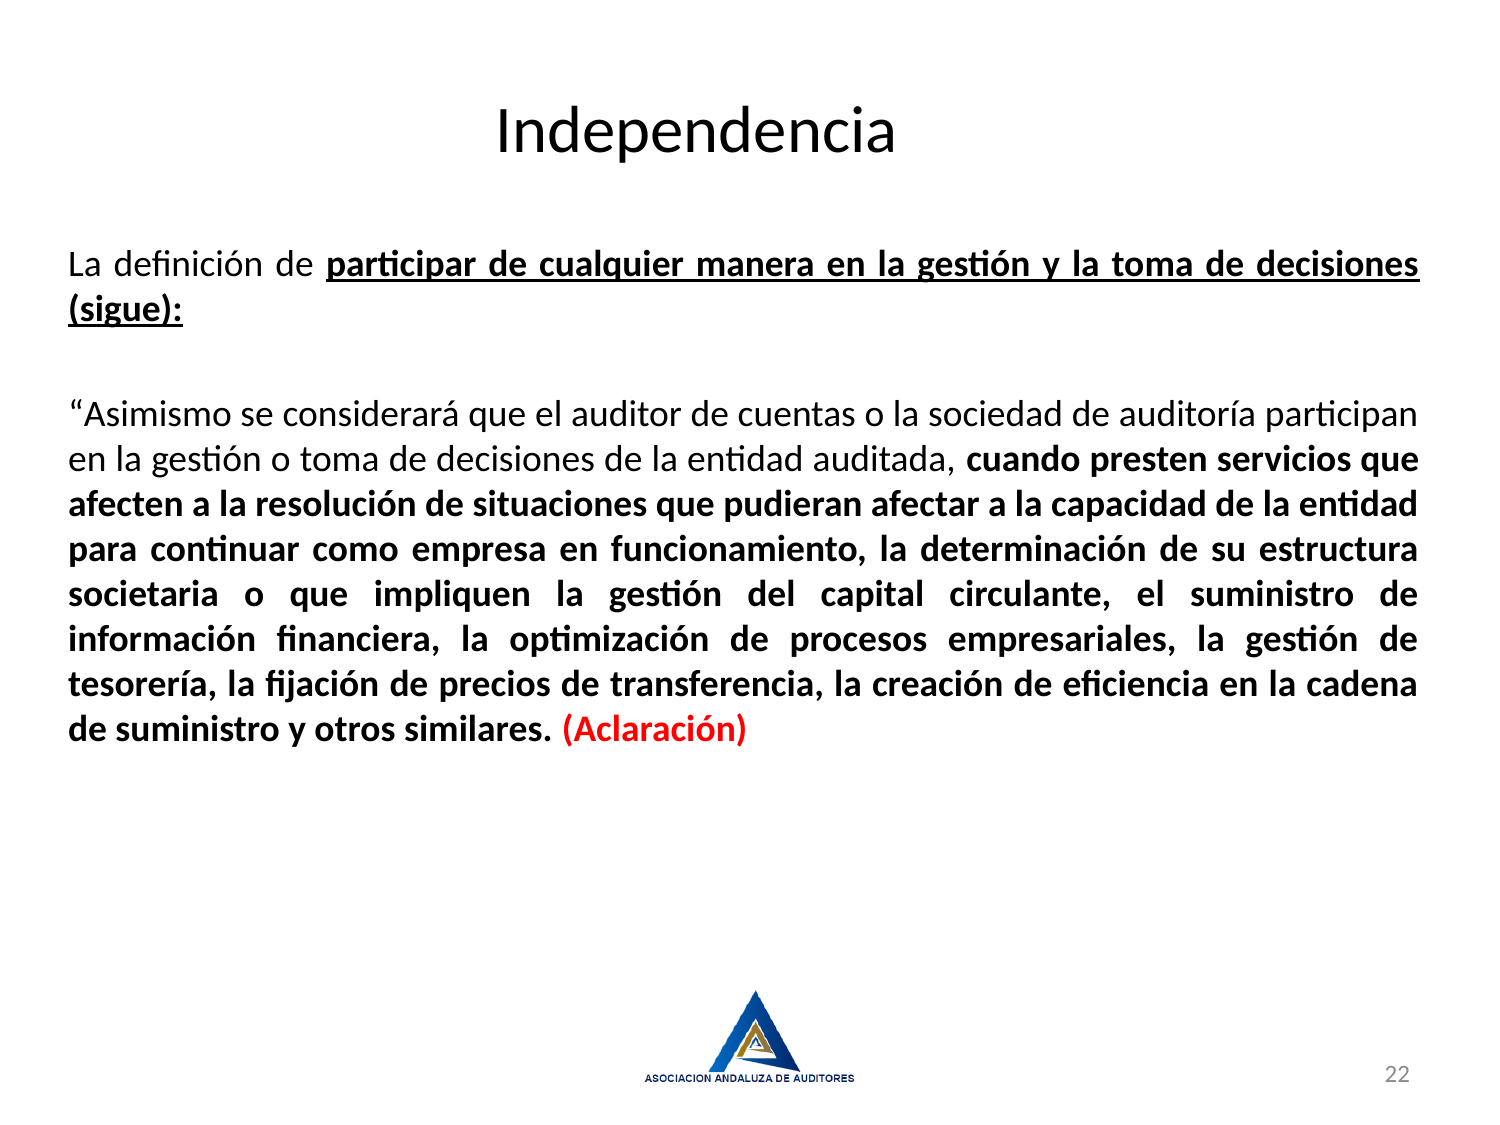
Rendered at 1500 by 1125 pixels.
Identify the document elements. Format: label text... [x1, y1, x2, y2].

footer [512, 1042, 988, 1103]
slide_number 22 [1074, 1042, 1425, 1103]
picture [639, 1000, 861, 1042]
list La definición de participar de cualquier manera en la gestión y la toma de decisiones (sigue): “Asimismo se considerará que el auditor de cuentas o la sociedad de auditoría participan en la gestión o toma de decisiones de la entidad auditada, cuando presten servicios que afecten a la resolución de situaciones que pudieran afectar a la capacidad de la entidad para continuar como empresa en funcionamiento, la determinación de su estructura societaria o que impliquen la gestión del capital circulante, el suministro de información financiera, la optimización de procesos empresariales, la gestión de tesorería, la fijación de precios de transferencia, la creación de eficiencia en la cadena de suministro y otros similares. (Aclaración) [53, 231, 1436, 1000]
text_box Independencia [76, 78, 1317, 173]
